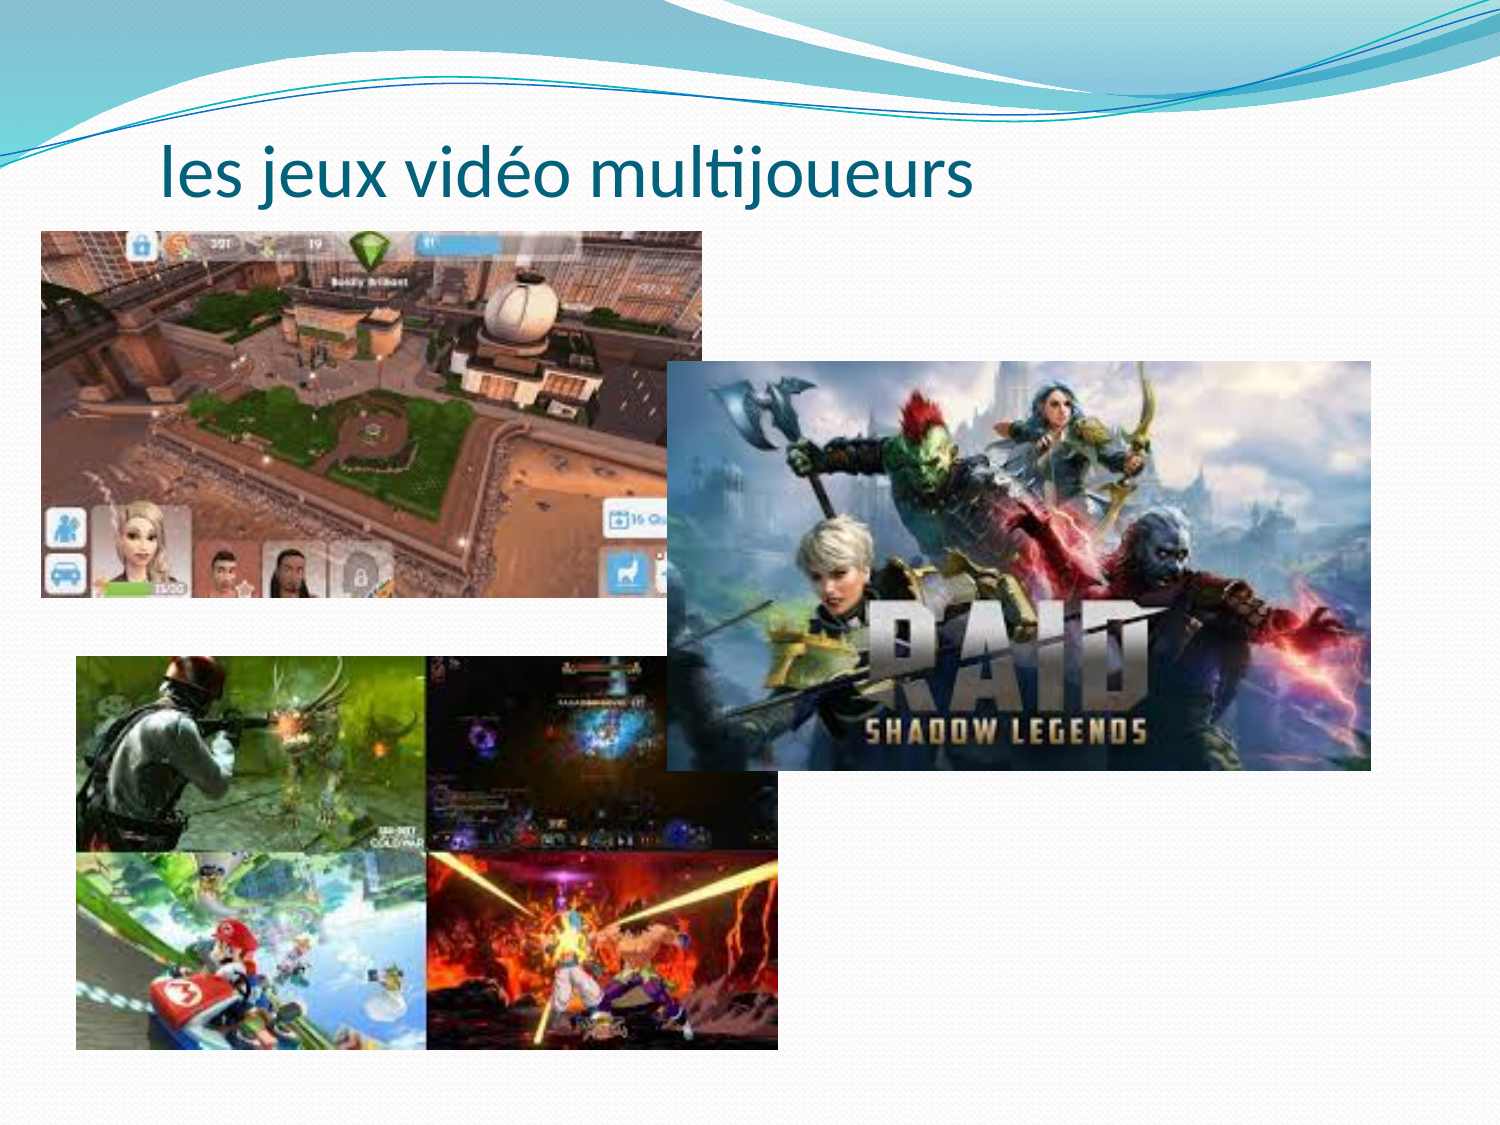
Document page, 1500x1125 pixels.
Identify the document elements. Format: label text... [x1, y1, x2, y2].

title les jeux vidéo multijoueurs [75, 115, 1425, 303]
table_cell mila [660, 363, 666, 599]
picture [666, 361, 1371, 771]
picture [76, 656, 778, 1050]
table_cell ahmed [702, 233, 708, 303]
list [40, 231, 702, 599]
